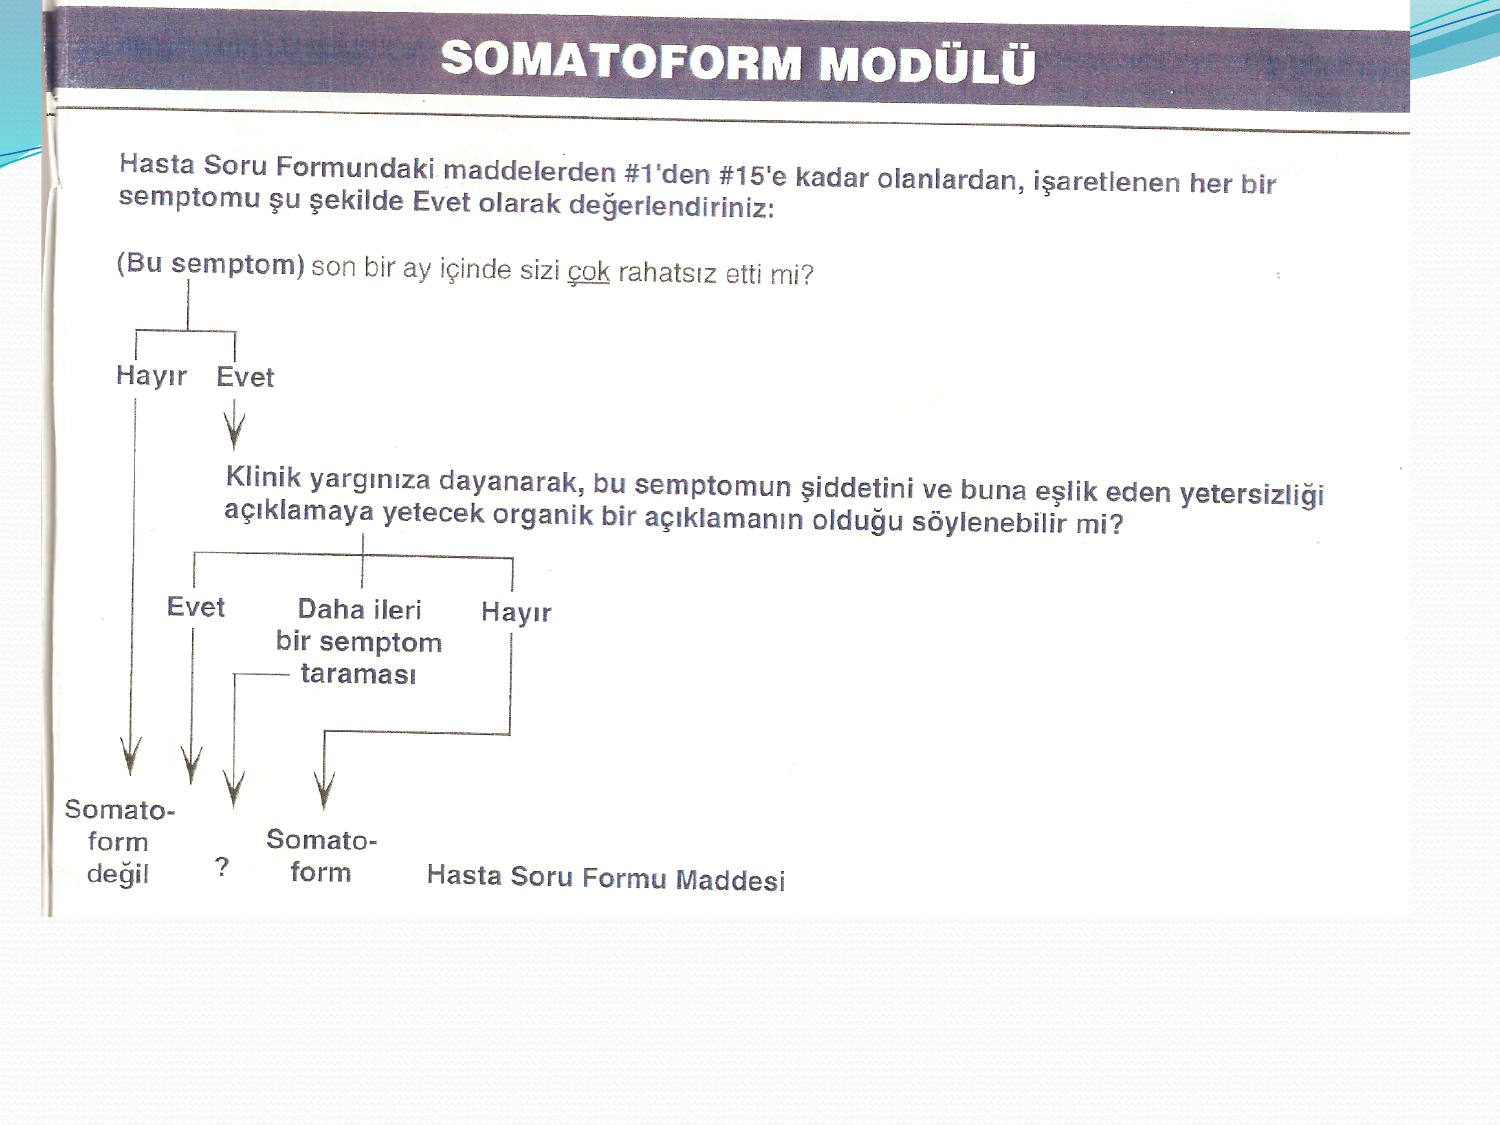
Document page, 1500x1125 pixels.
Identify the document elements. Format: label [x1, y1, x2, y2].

list [40, 0, 1411, 918]
